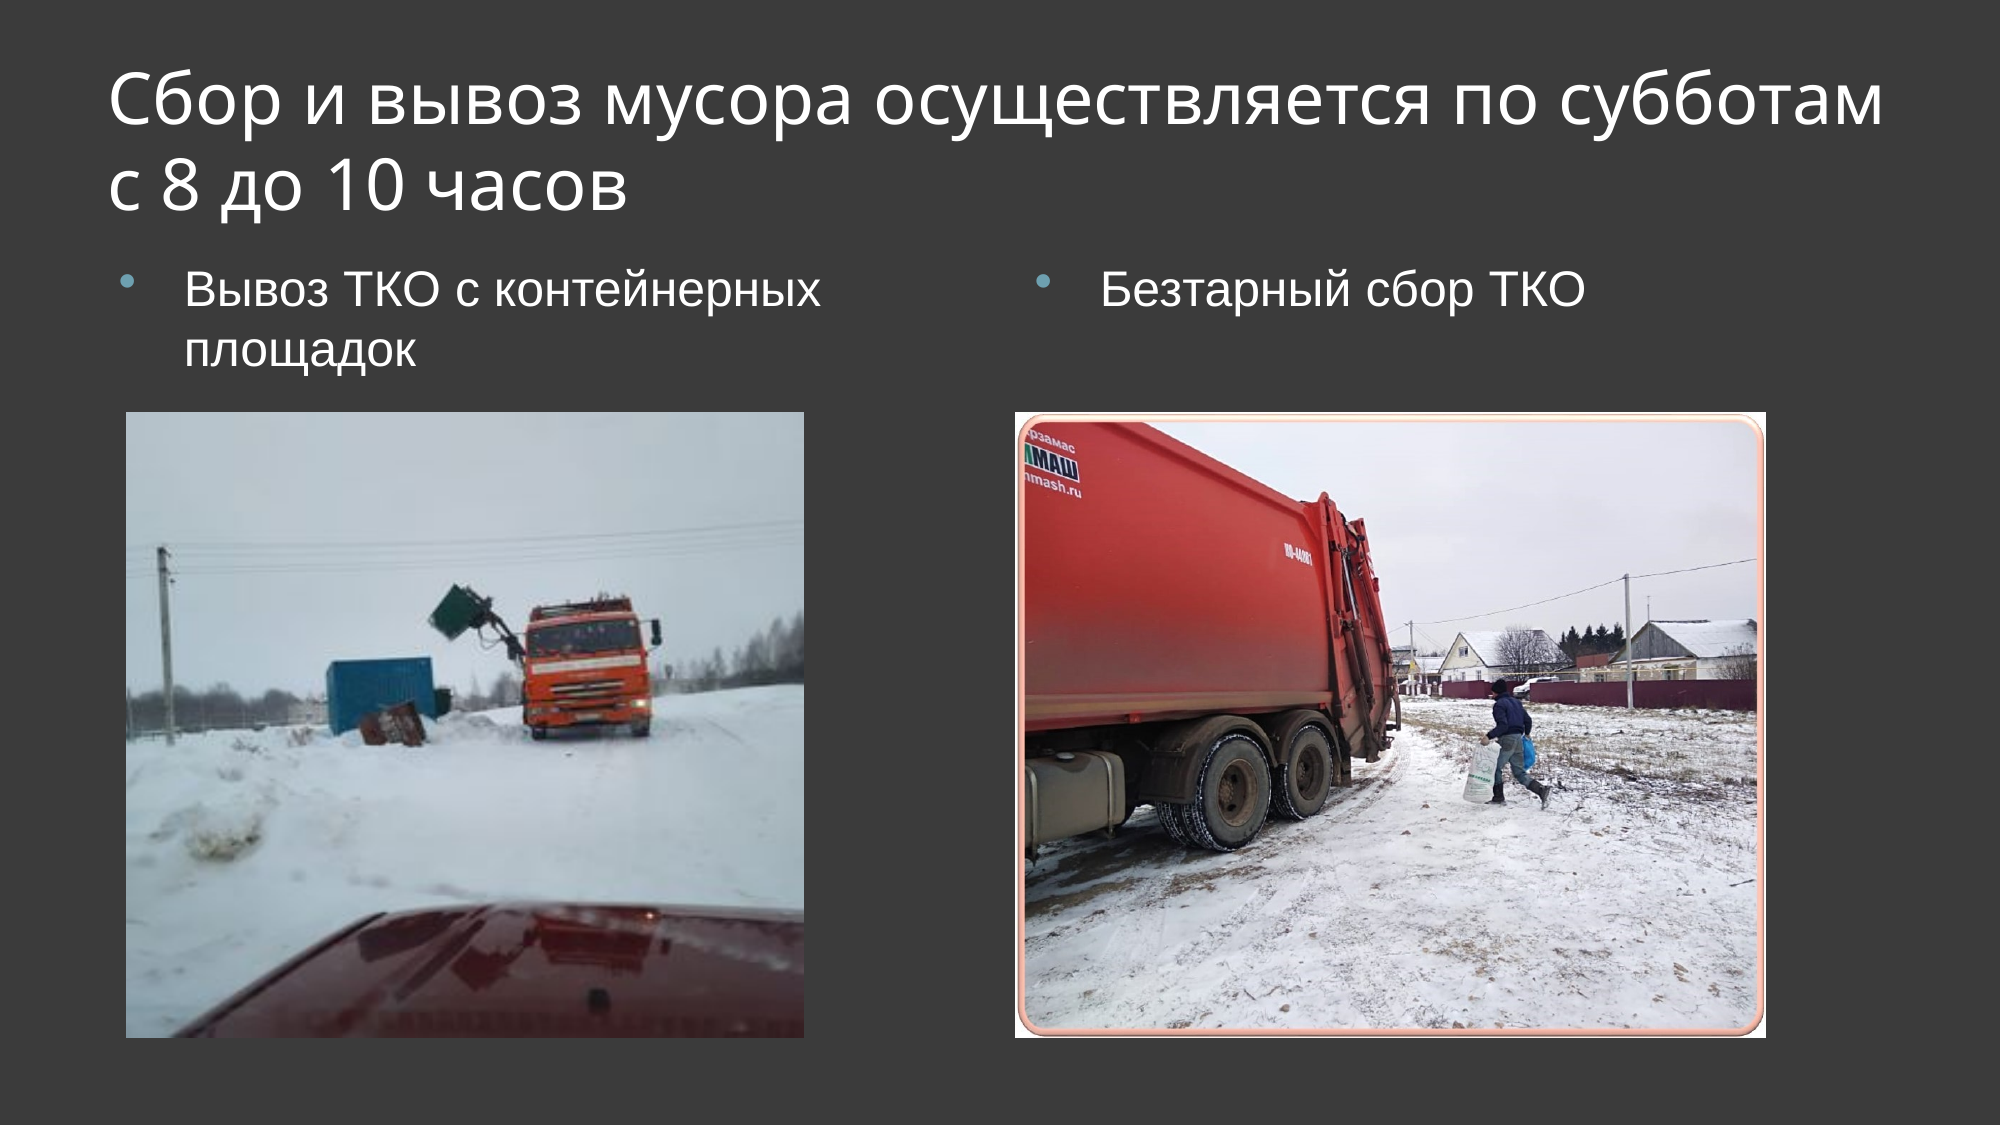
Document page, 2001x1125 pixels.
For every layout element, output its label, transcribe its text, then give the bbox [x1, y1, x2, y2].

title Сбор и вывоз мусора осуществляется по субботам с 8 до 10 часов [99, 44, 1900, 233]
list Вывоз ТКО с контейнерных площадок [99, 248, 984, 896]
picture [126, 412, 804, 1038]
list Безтарный сбор ТКО [1015, 248, 1900, 896]
picture [1015, 412, 1767, 1038]
